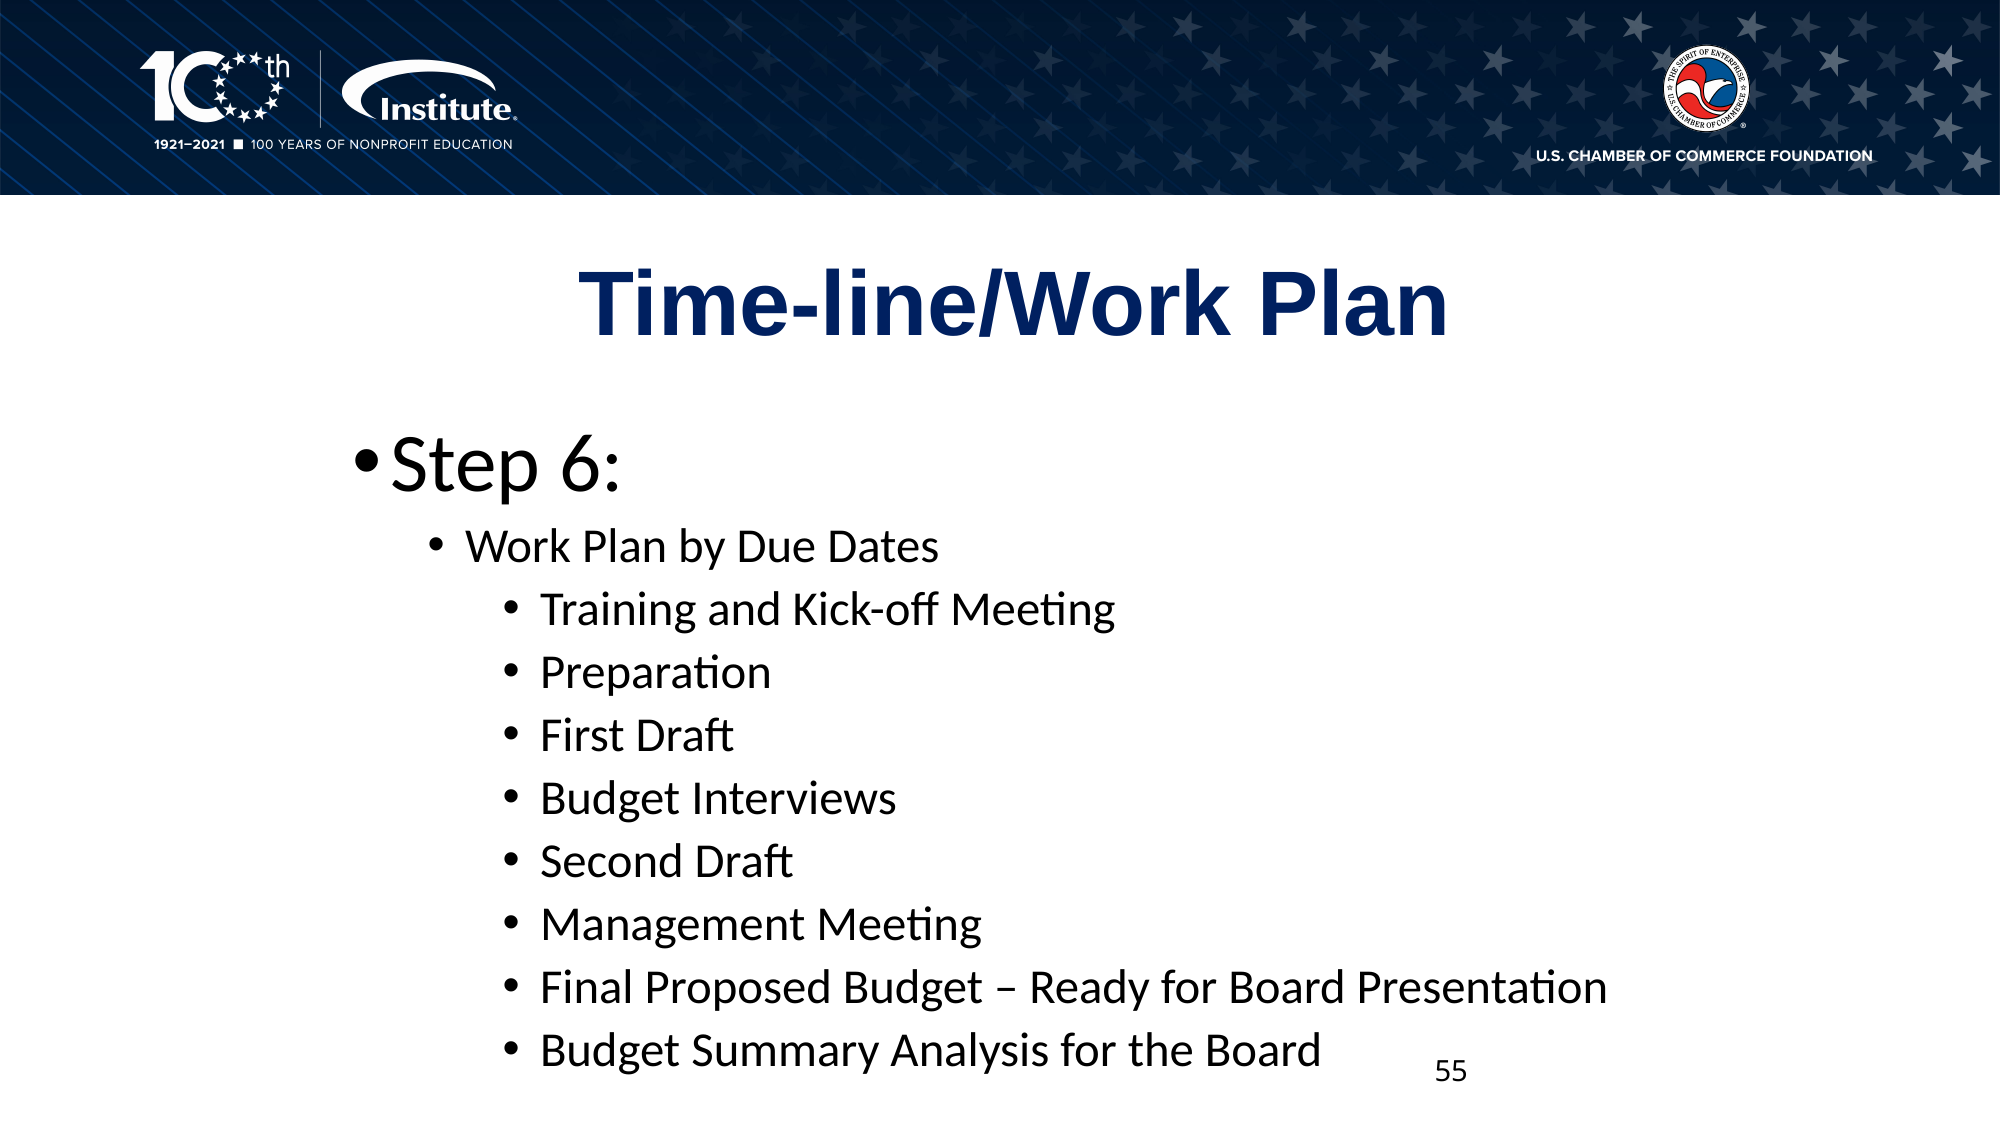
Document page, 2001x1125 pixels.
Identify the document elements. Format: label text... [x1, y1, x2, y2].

list Step 6: Work Plan by Due Dates Training and Kick-off Meeting Preparation First Draft Budget Interviews Second Draft Management Meeting Final Proposed Budget – Ready for Board Presentation Budget Summary Analysis for the Board [337, 412, 1776, 1088]
text_box 55 [1168, 1034, 1481, 1110]
title Time-line/Work Plan [537, 224, 1613, 388]
picture [0, 0, 2000, 195]
